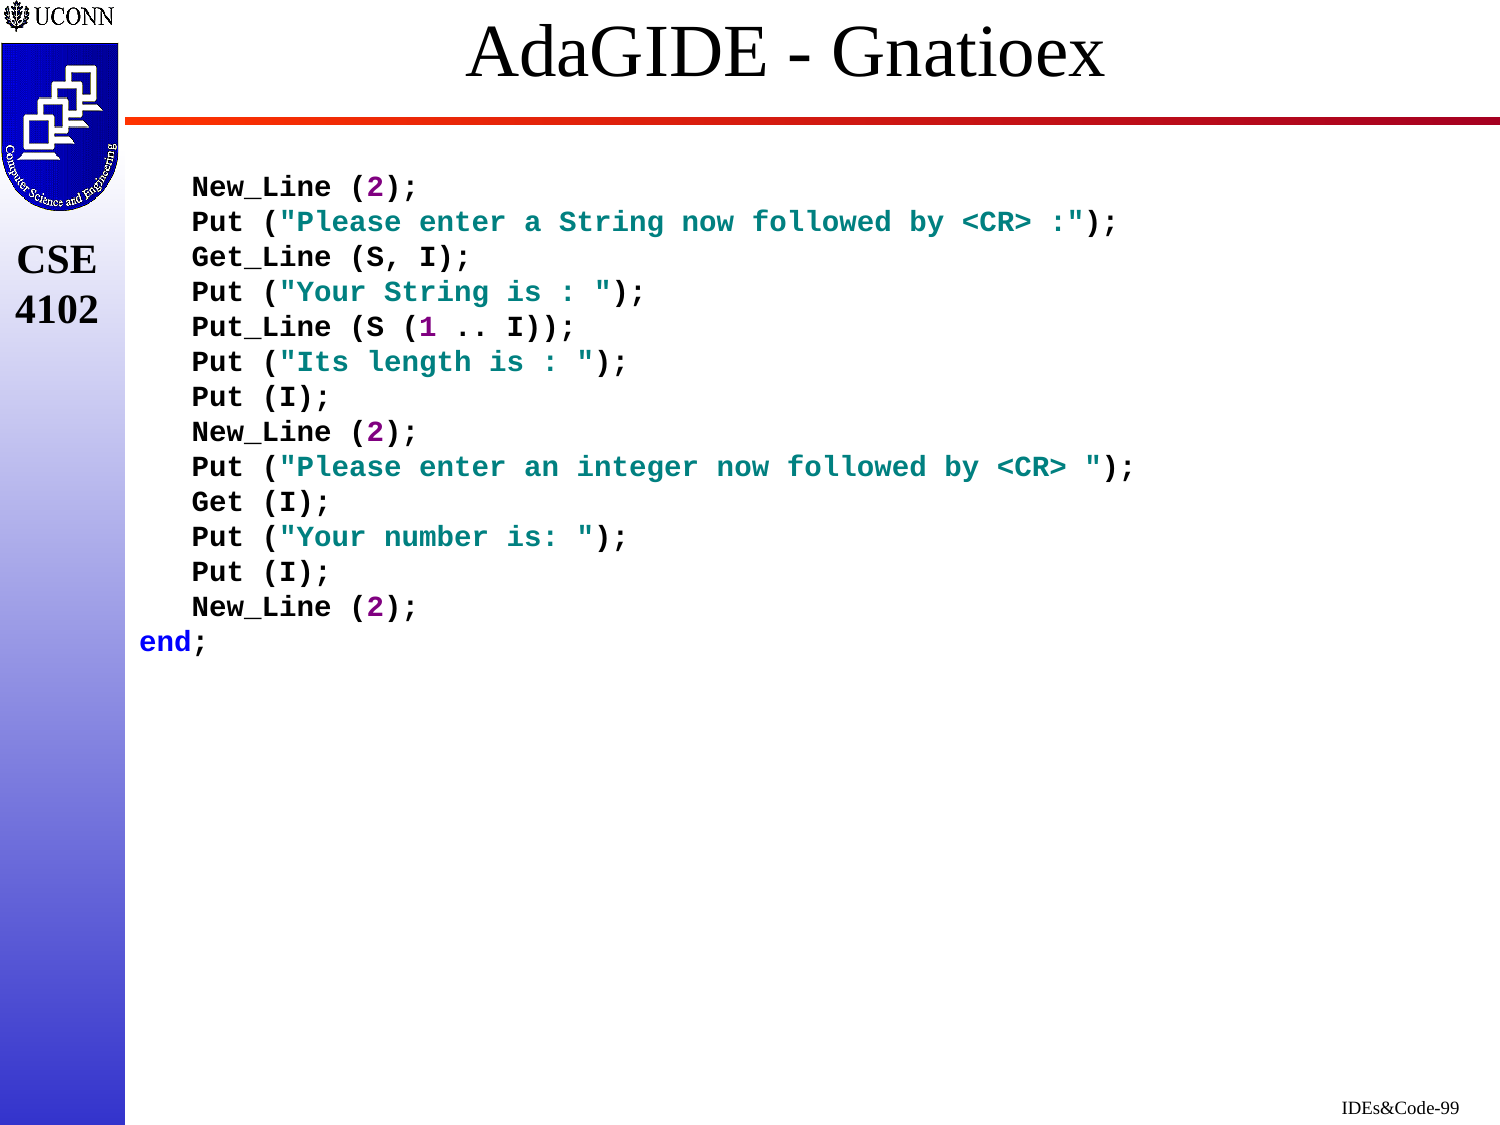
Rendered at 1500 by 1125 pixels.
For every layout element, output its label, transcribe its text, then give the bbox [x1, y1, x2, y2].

picture [0, 0, 119, 213]
text_box New_Line (2); Put ("Please enter a String now followed by <CR> :"); Get_Line (S, I); Put ("Your String is : "); Put_Line (S (1 .. I)); Put ("Its length is : "); Put (I); New_Line (2); Put ("Please enter an integer now followed by <CR> "); Get (I); Put ("Your number is: "); Put (I); New_Line (2); end; [124, 124, 1437, 665]
title AdaGIDE - Gnatioex [124, 0, 1448, 113]
